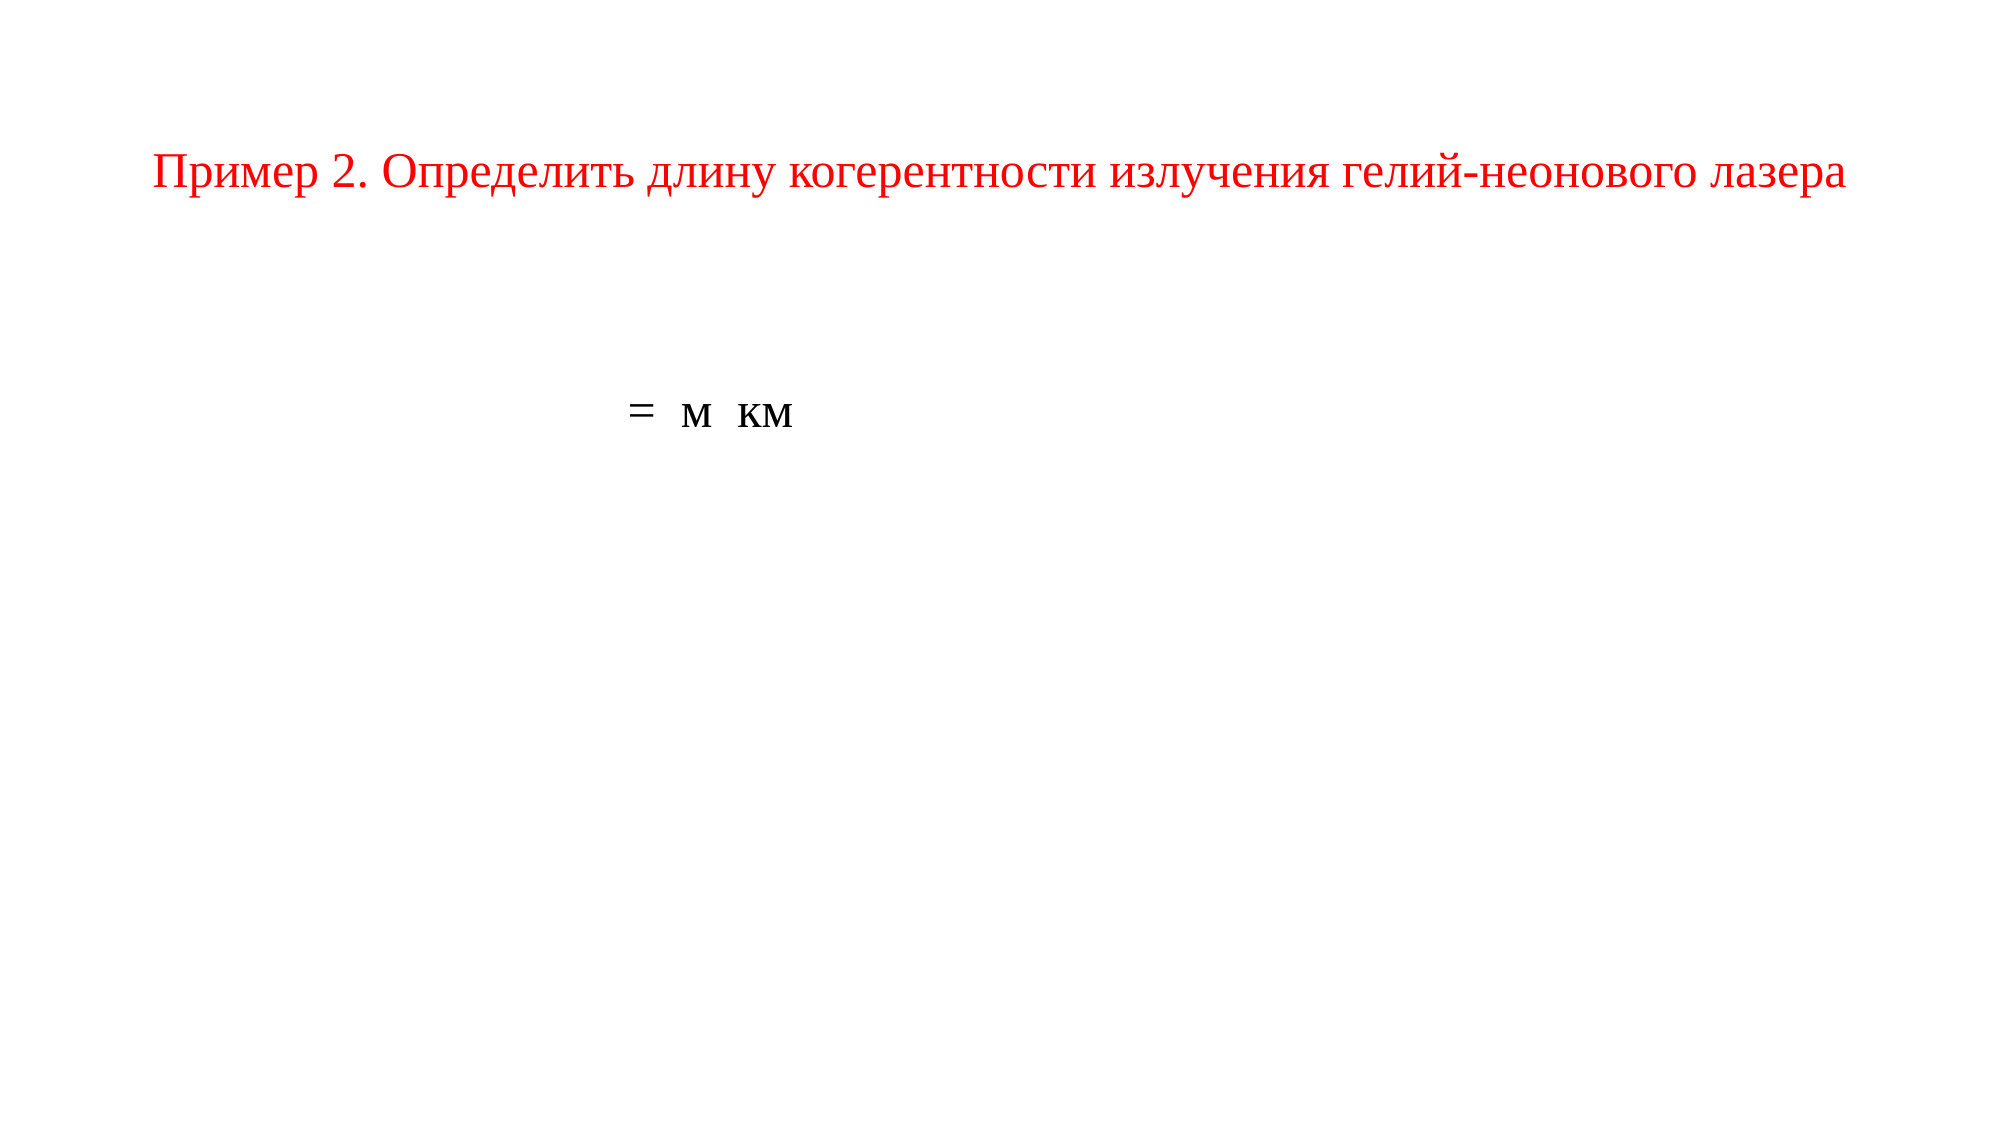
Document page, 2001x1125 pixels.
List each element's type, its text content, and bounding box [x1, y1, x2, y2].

text_box Пример 2. Определить длину когерентности излучения гелий-неонового лазера [137, 129, 1863, 205]
